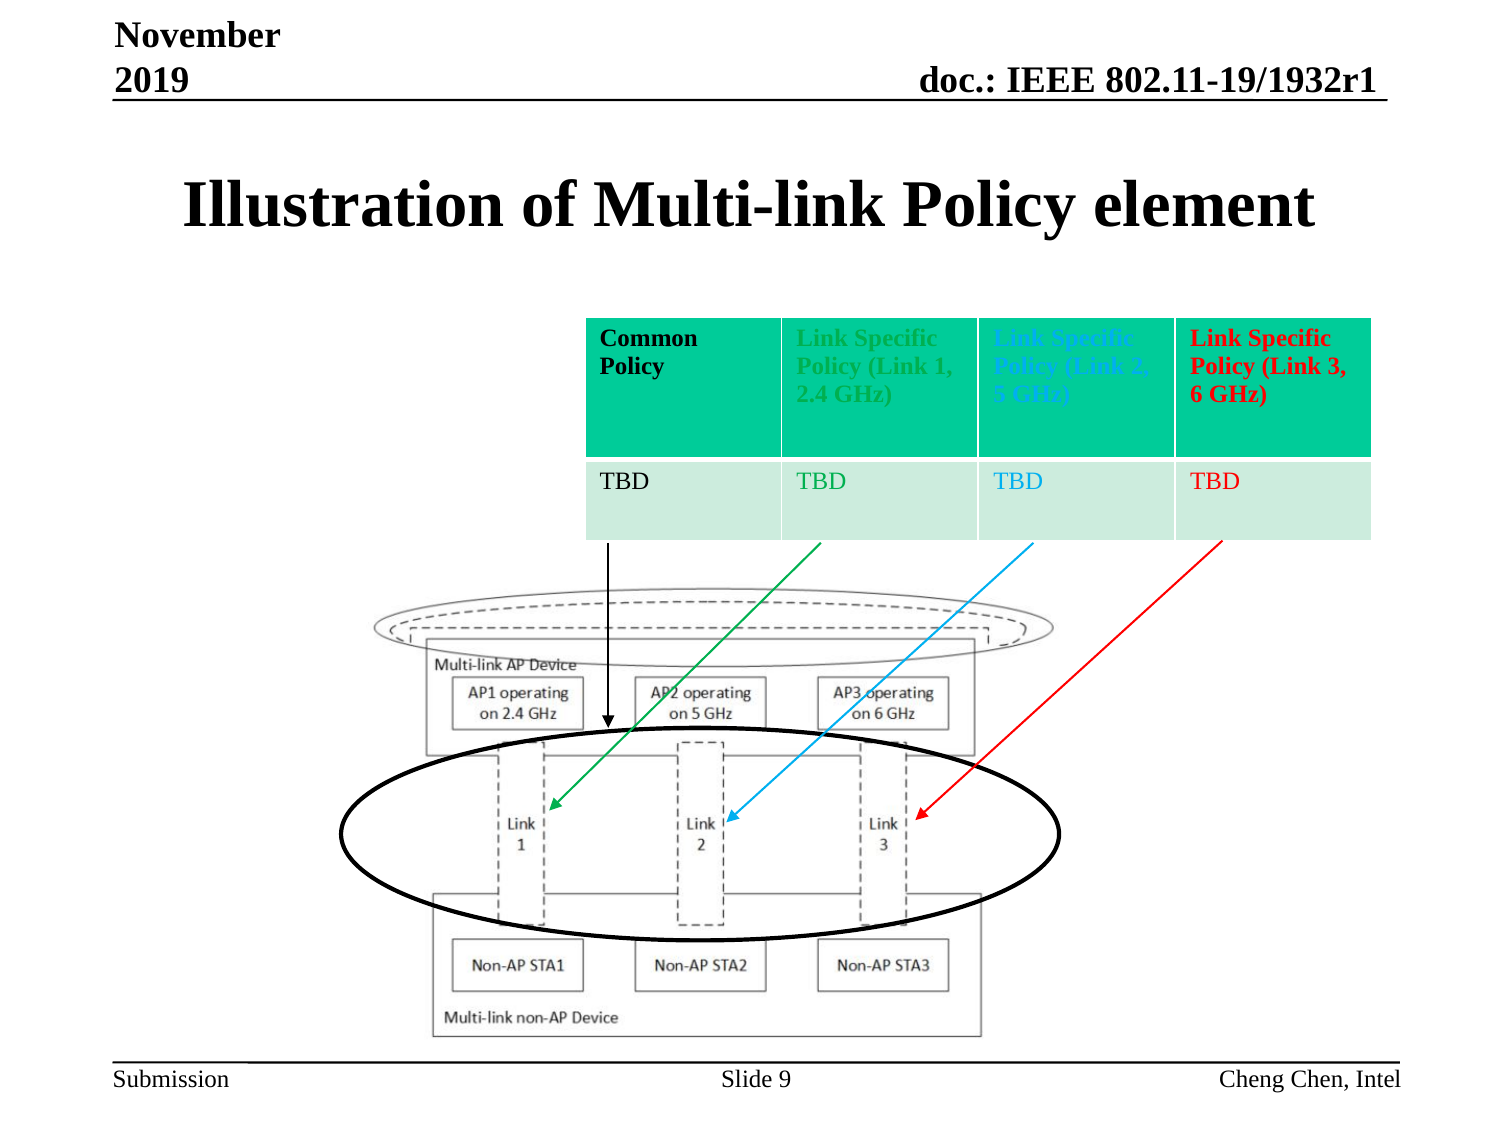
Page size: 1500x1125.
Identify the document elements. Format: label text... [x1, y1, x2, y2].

table_cell TBD [979, 462, 1174, 539]
picture [366, 571, 1060, 1058]
table_cell TBD [1176, 462, 1371, 540]
table_header Link Specific Policy (Link 1, 2.4 GHz) [782, 318, 977, 457]
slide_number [114, 54, 309, 101]
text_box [915, 540, 1223, 821]
table_header Common Policy [586, 318, 781, 457]
slide_number Slide 9 [712, 1066, 800, 1093]
footer Cheng Chen, Intel [1186, 1061, 1402, 1093]
text_box [341, 800, 360, 869]
table_cell TBD [586, 462, 781, 540]
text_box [548, 542, 725, 811]
title Illustration of Multi-link Policy element [112, 112, 1388, 288]
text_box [726, 542, 912, 823]
table_cell TBD [782, 462, 977, 540]
table_header Link Specific Policy (Link 3, 6 GHz) [1176, 318, 1371, 457]
table_header Link Specific Policy (Link 2, 5 GHz) [979, 318, 1174, 457]
